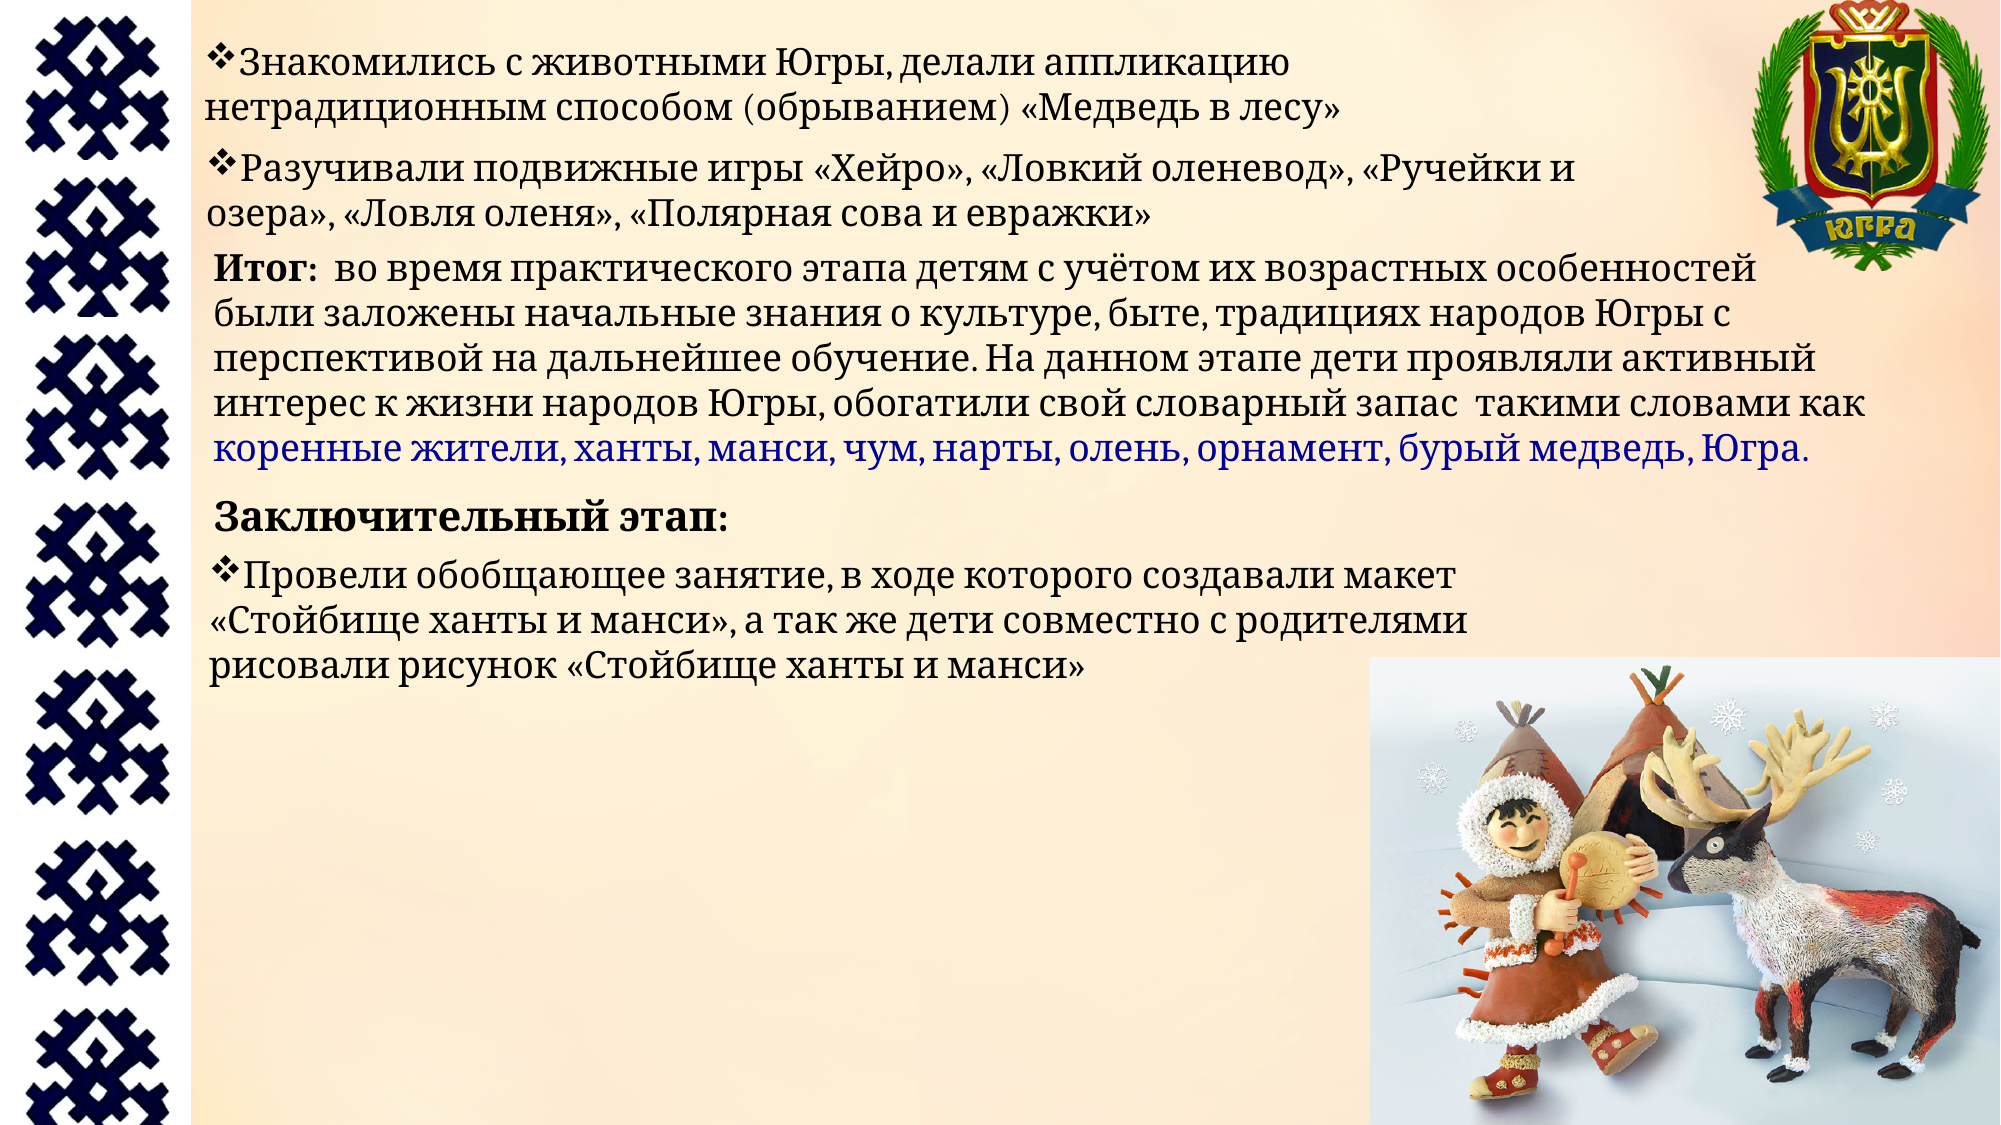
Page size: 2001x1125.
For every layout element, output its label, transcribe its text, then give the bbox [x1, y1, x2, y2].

text_box Знакомились с животными Югры, делали аппликацию нетрадиционным способом (обрыванием) «Медведь в лесу» [197, 30, 1503, 136]
text_box Итог: во время практического этапа детям с учётом их возрастных особенностей были заложены начальные знания о культуре, быте, традициях народов Югры с перспективой на дальнейшее обучение. На данном этапе дети проявляли активный интерес к жизни народов Югры, обогатили свой словарный запас такими словами как коренные жители, ханты, манси, чум, нарты, олень, орнамент, бурый медведь, Югра. [198, 236, 1883, 477]
picture [0, 0, 2001, 1125]
text_box Провели обобщающее занятие, в ходе которого создавали макет «Стойбище ханты и манси», а так же дети совместно с родителями рисовали рисунок «Стойбище ханты и манси» [197, 543, 1625, 694]
text_box Заключительный этап: [198, 482, 864, 543]
text_box Разучивали подвижные игры «Хейро», «Ловкий оленевод», «Ручейки и озера», «Ловля оленя», «Полярная сова и евражки» [197, 136, 1689, 242]
